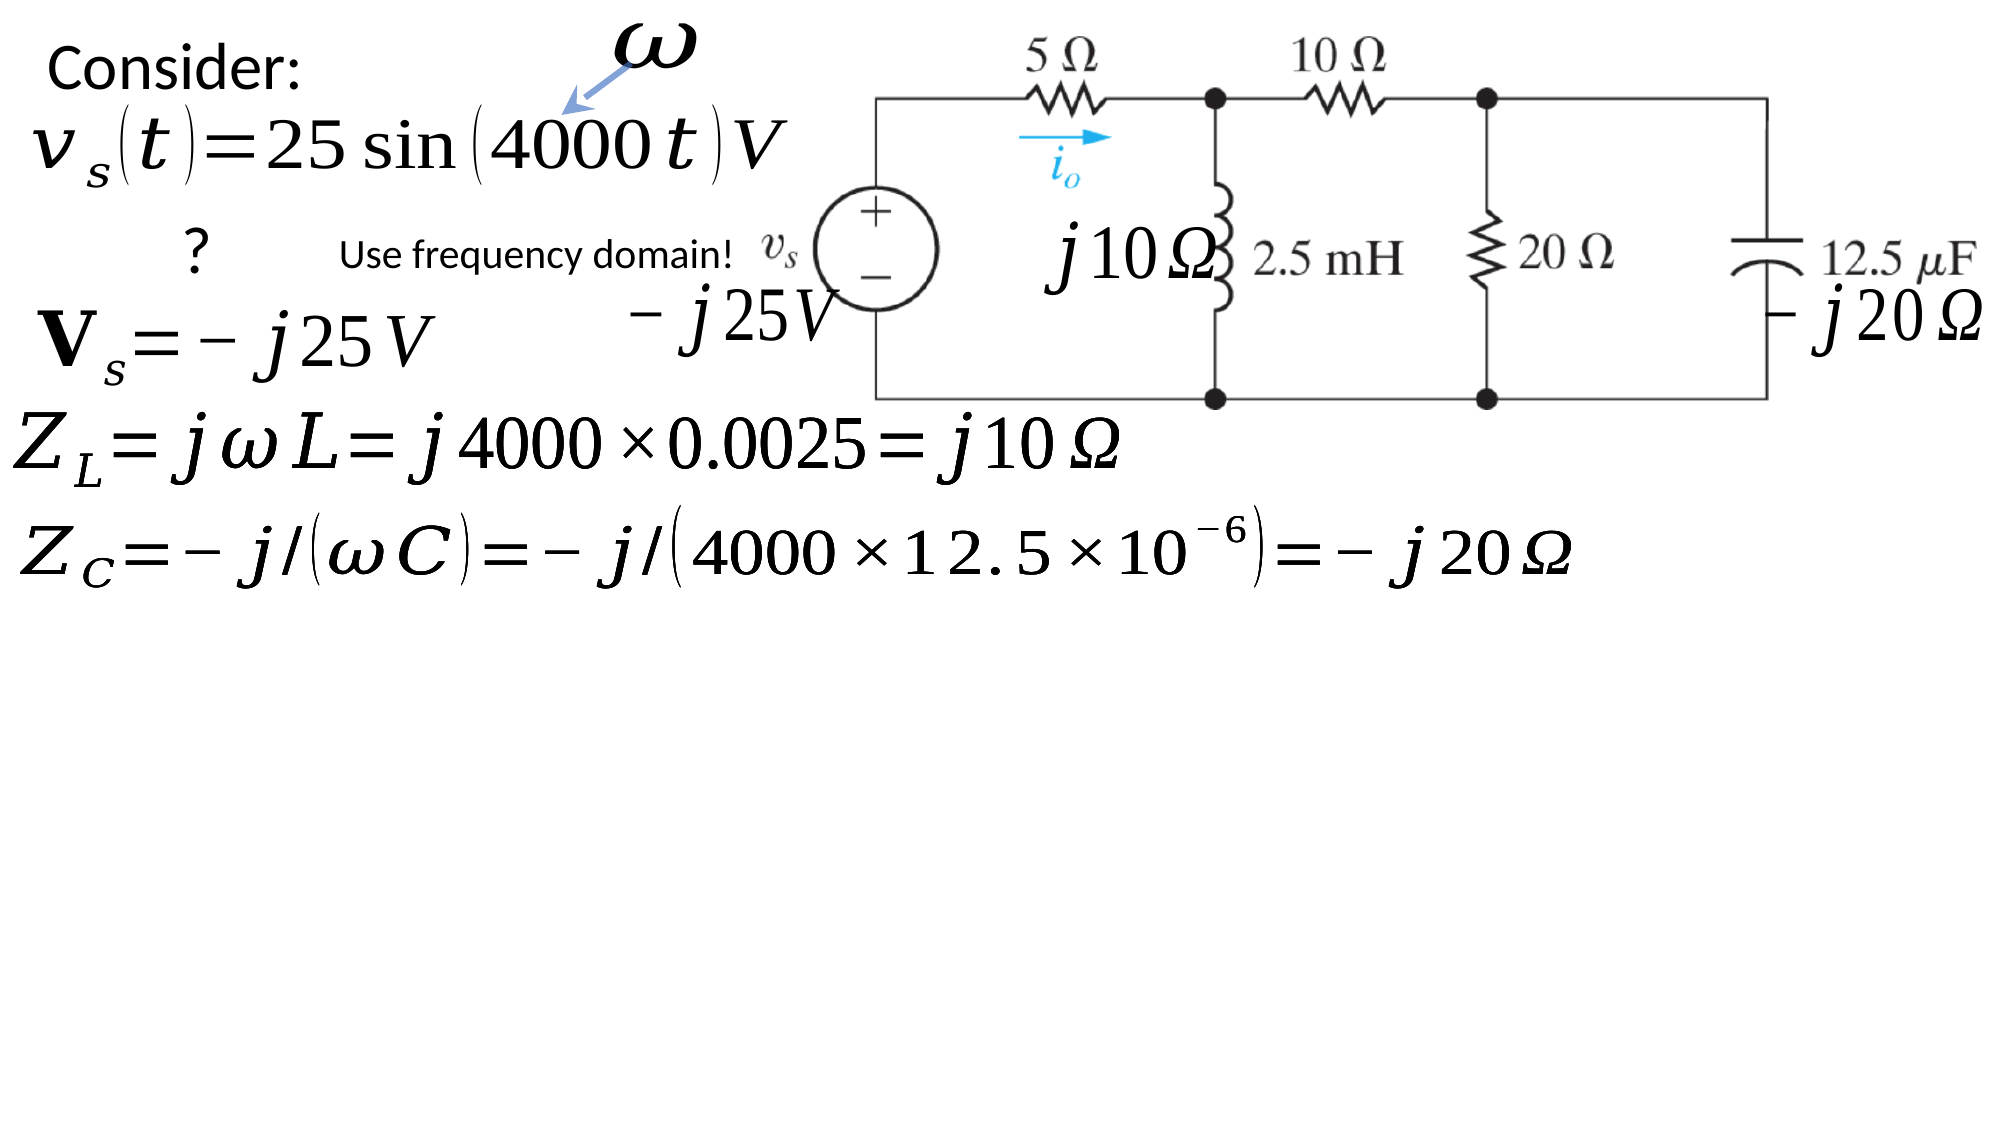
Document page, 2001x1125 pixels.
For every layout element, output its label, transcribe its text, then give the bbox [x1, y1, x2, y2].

text_box Use frequency domain! [324, 219, 750, 285]
picture [755, 27, 1986, 436]
text_box Consider: [32, 15, 319, 111]
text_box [561, 63, 632, 115]
